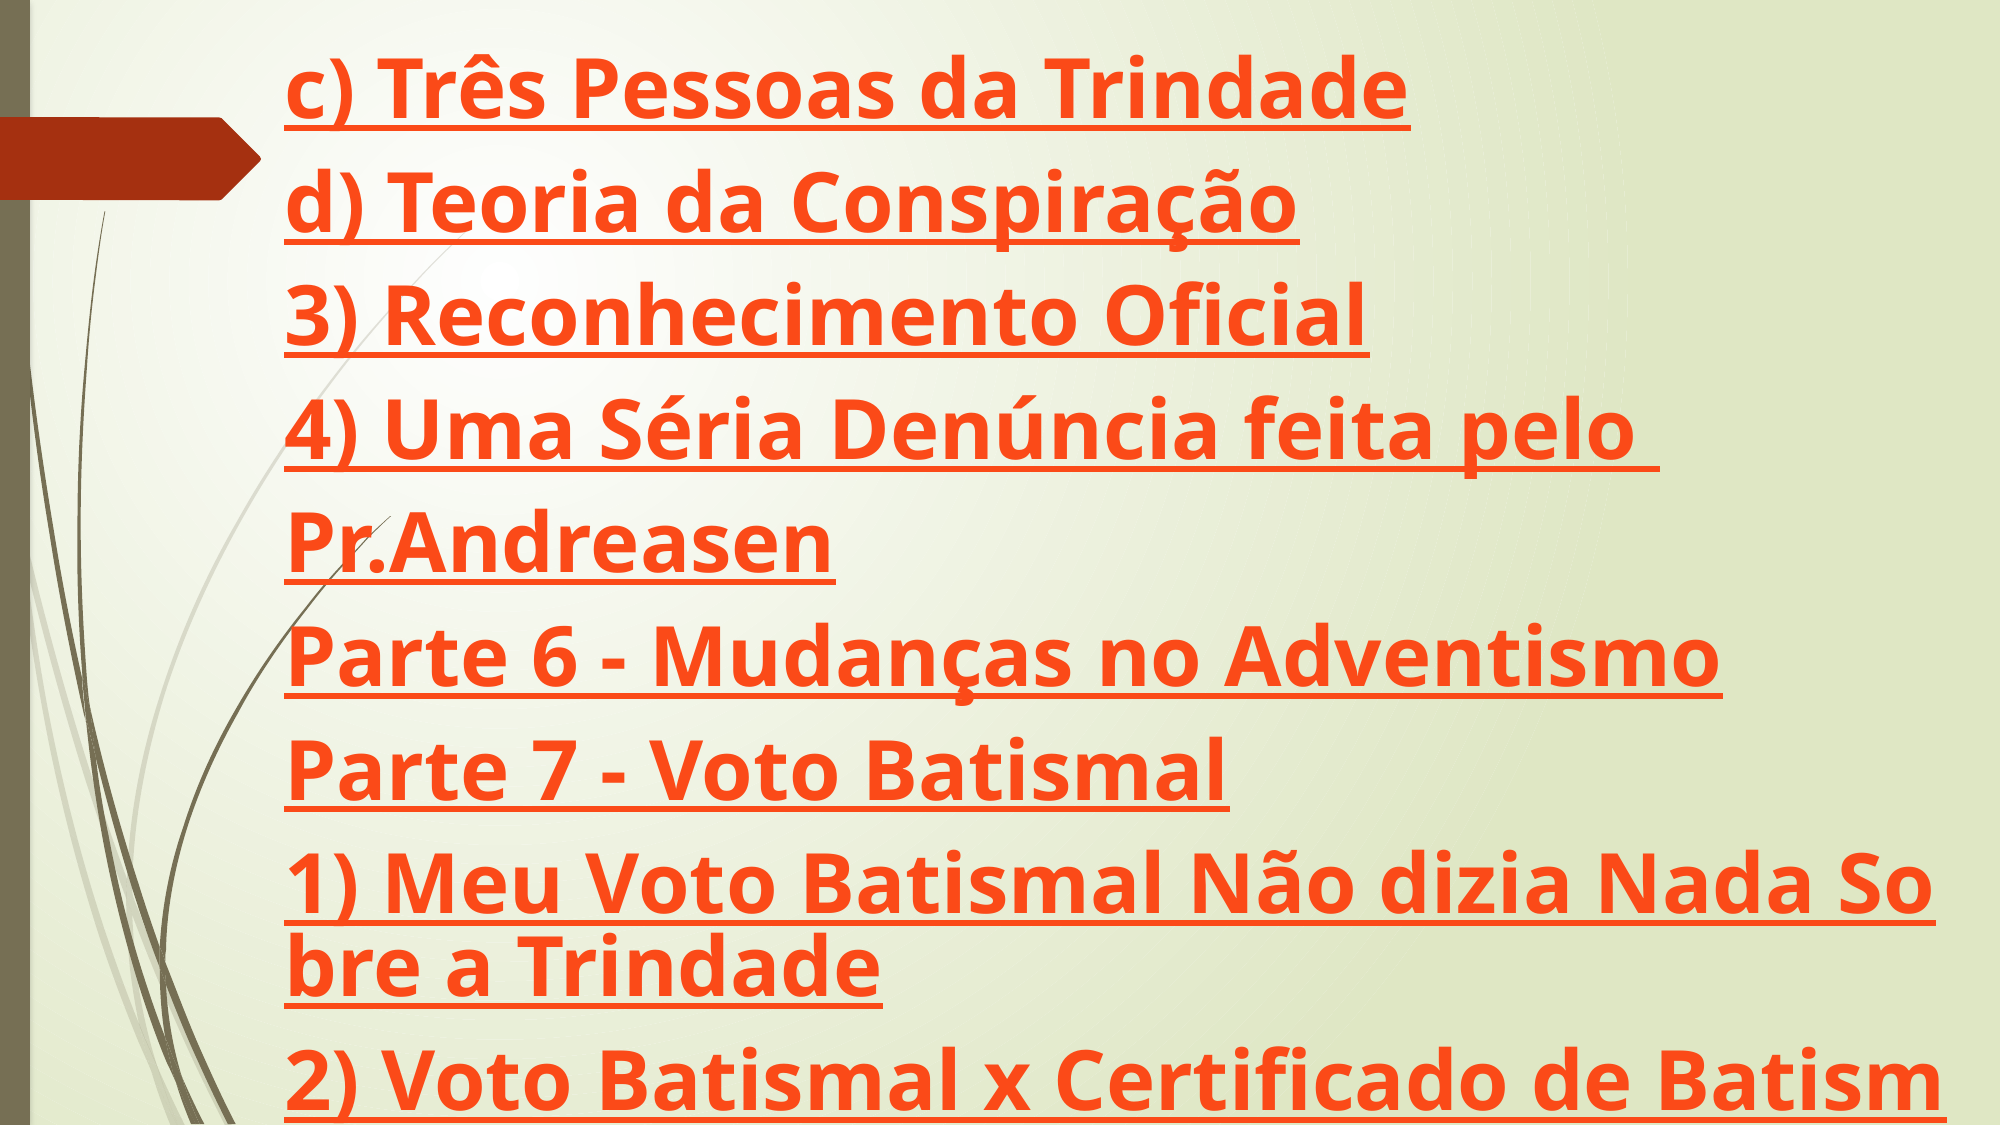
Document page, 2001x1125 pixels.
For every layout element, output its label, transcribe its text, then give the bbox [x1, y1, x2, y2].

text_box c) Três Pessoas da Trindade d) Teoria da Conspiração 3) Reconhecimento Oficial 4) Uma Séria Denúncia feita pelo Pr.Andreasen Parte 6 - Mudanças no Adventismo Parte 7 - Voto Batismal 1) Meu Voto Batismal Não dizia Nada Sobre a Trindade 2) Voto Batismal x Certificado de Batismo 3) Batismo Católico? [269, 28, 2000, 1125]
